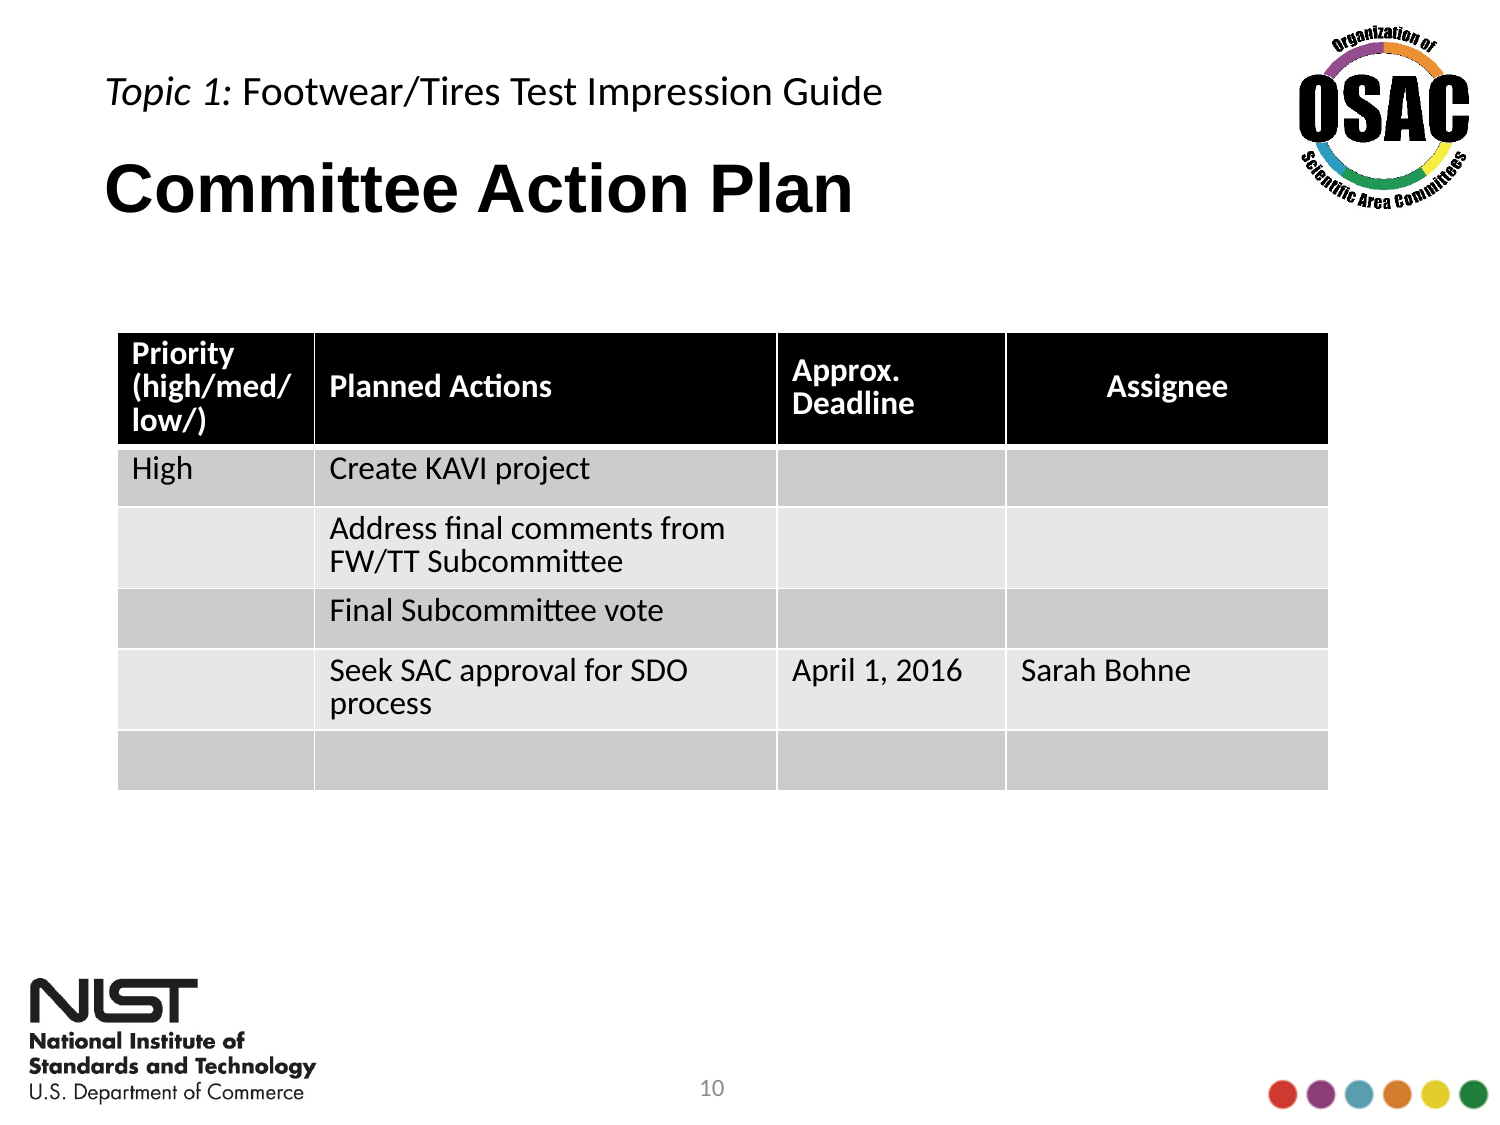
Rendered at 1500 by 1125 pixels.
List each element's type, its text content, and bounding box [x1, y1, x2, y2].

table_cell [118, 589, 314, 648]
table_cell Seek SAC approval for SDO process [315, 650, 776, 729]
table_cell [1007, 589, 1328, 648]
table_cell [1007, 731, 1328, 790]
text_box Topic 1: Footwear/Tires Test Impression Guide [89, 56, 1206, 122]
table_cell [778, 508, 1005, 588]
table_header Approx. Deadline [778, 333, 1005, 444]
slide_number 10 [543, 1057, 881, 1117]
table_header Assignee [1007, 333, 1328, 444]
table_cell [118, 508, 314, 588]
picture [0, 964, 336, 1118]
table_cell [118, 650, 314, 729]
table_cell High [118, 450, 314, 506]
title Committee Action Plan [89, 81, 1384, 300]
table_cell [778, 589, 1005, 648]
table_cell Address final comments from FW/TT Subcommittee [315, 508, 776, 588]
picture [1266, 1071, 1492, 1118]
table_header Planned Actions [315, 333, 776, 444]
table_cell Final Subcommittee vote [315, 589, 776, 648]
table_cell Create KAVI project [315, 450, 776, 506]
table_cell [1007, 508, 1328, 588]
table_cell [778, 450, 1005, 506]
picture [1295, 23, 1472, 214]
table_cell Sarah Bohne [1007, 650, 1328, 729]
table_cell [1007, 450, 1328, 506]
table_cell [118, 731, 314, 790]
table_header Priority (high/med/low/) [118, 333, 314, 444]
table_cell [315, 731, 776, 790]
table_cell April 1, 2016 [778, 650, 1005, 729]
table_cell [778, 731, 1005, 790]
